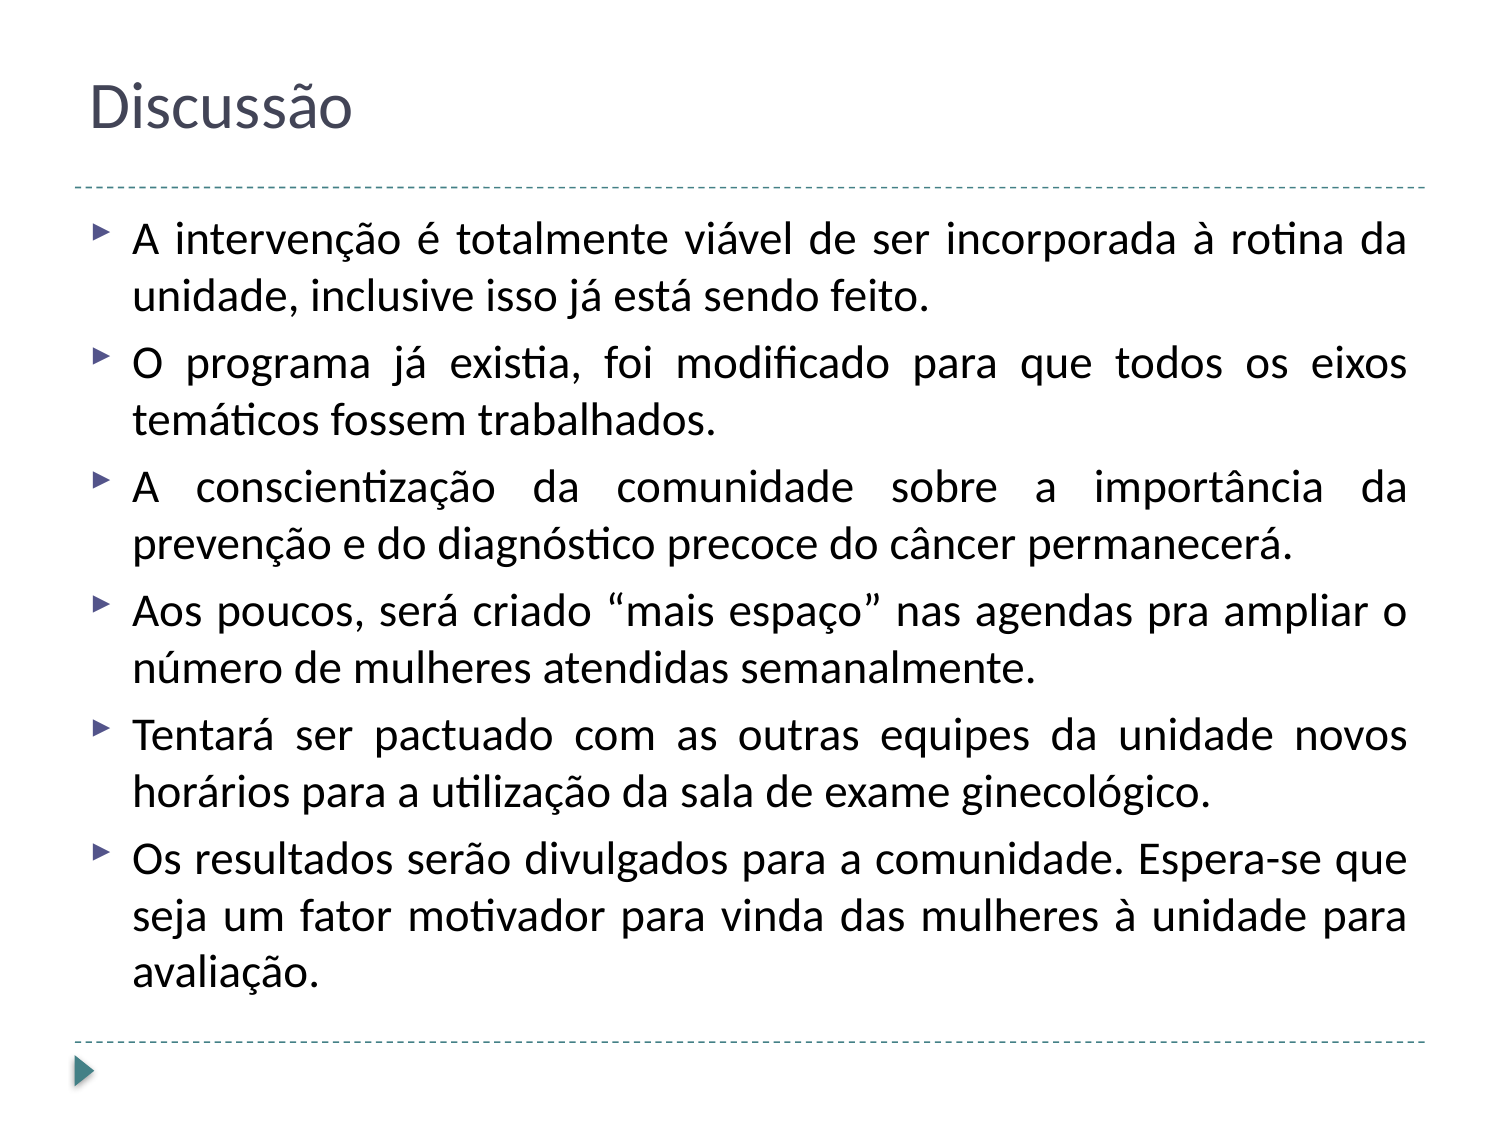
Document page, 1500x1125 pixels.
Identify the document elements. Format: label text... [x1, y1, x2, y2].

title Discussão [75, 19, 1425, 149]
list A intervenção é totalmente viável de ser incorporada à rotina da unidade, inclusive isso já está sendo feito. O programa já existia, foi modificado para que todos os eixos temáticos fossem trabalhados. A conscientização da comunidade sobre a importância da prevenção e do diagnóstico precoce do câncer permanecerá. Aos poucos, será criado “mais espaço” nas agendas pra ampliar o número de mulheres atendidas semanalmente. Tentará ser pactuado com as outras equipes da unidade novos horários para a utilização da sala de exame ginecológico. Os resultados serão divulgados para a comunidade. Espera-se que seja um fator motivador para vinda das mulheres à unidade para avaliação. [75, 200, 1425, 1010]
